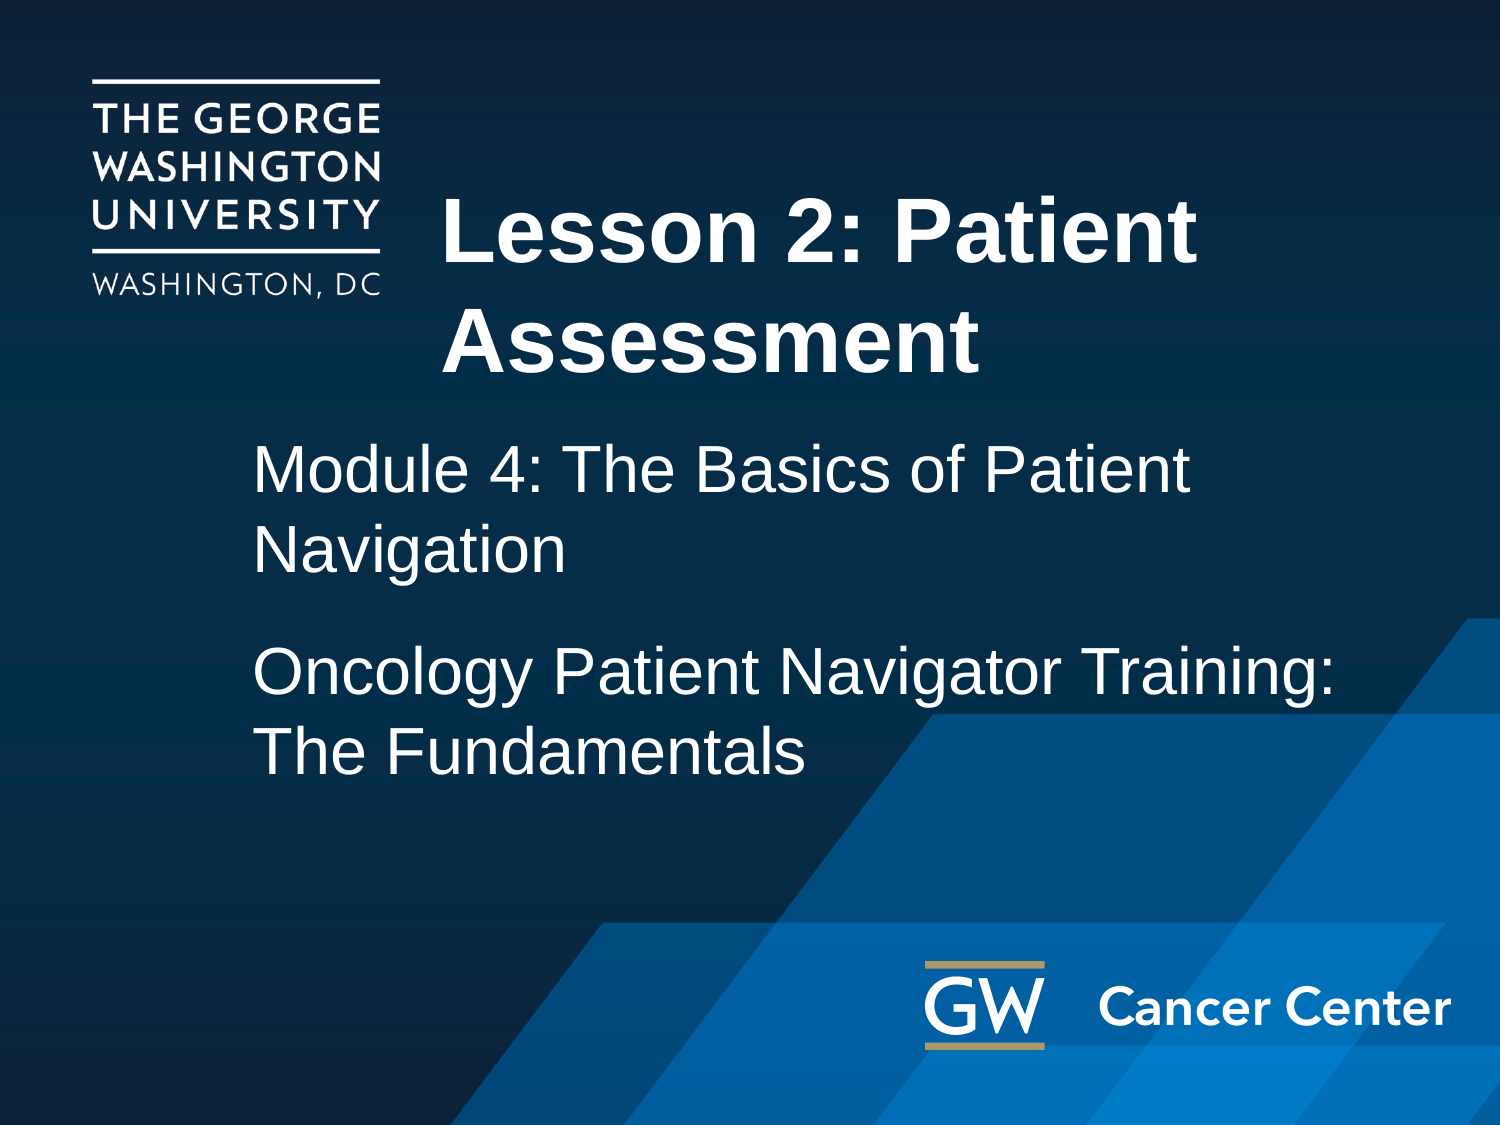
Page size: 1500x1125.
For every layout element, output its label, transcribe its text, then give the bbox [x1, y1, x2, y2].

subtitle Module 4: The Basics of Patient Navigation Oncology Patient Navigator Training: The Fundamentals [237, 418, 1463, 707]
picture [0, 317, 1500, 1125]
picture [0, 0, 1500, 314]
title Lesson 2: Patient Assessment [425, 75, 1463, 488]
